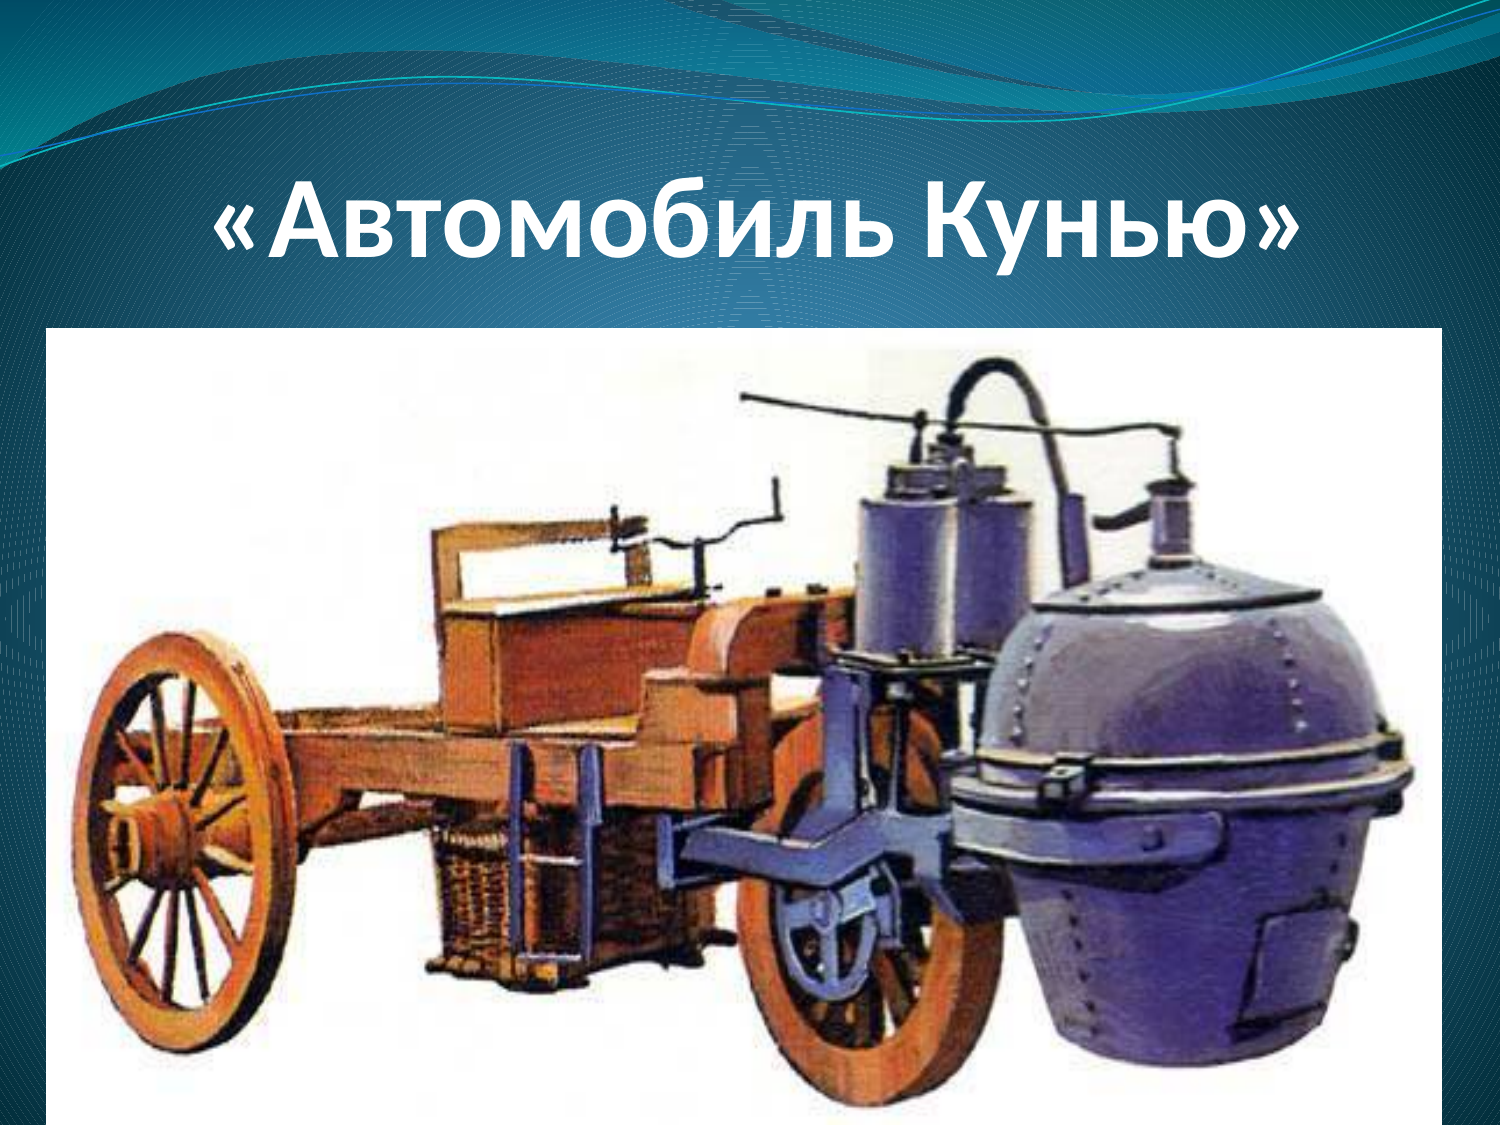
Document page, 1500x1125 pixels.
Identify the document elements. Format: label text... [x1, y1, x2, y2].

title «Автомобиль Кунью» [46, 0, 1476, 282]
picture [46, 327, 1442, 1125]
